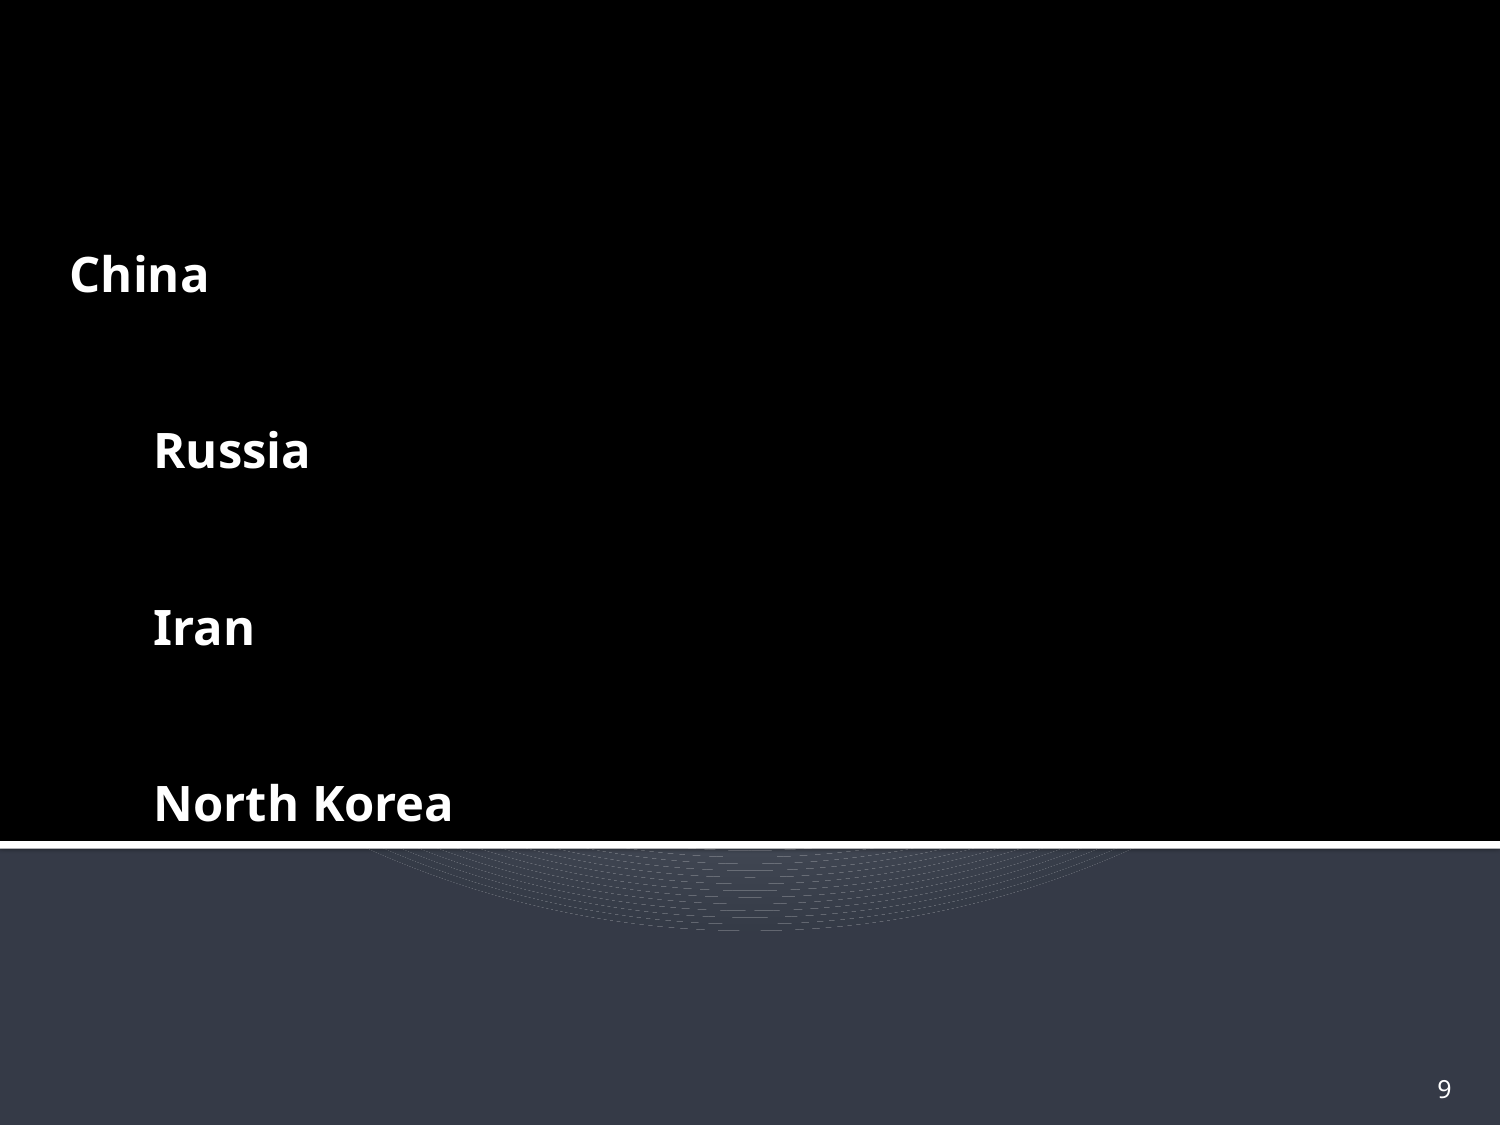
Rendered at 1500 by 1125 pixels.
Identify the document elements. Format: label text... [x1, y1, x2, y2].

slide_number 9 [1345, 1062, 1467, 1108]
text_box China Russia Iran North Korea [50, 87, 1438, 838]
